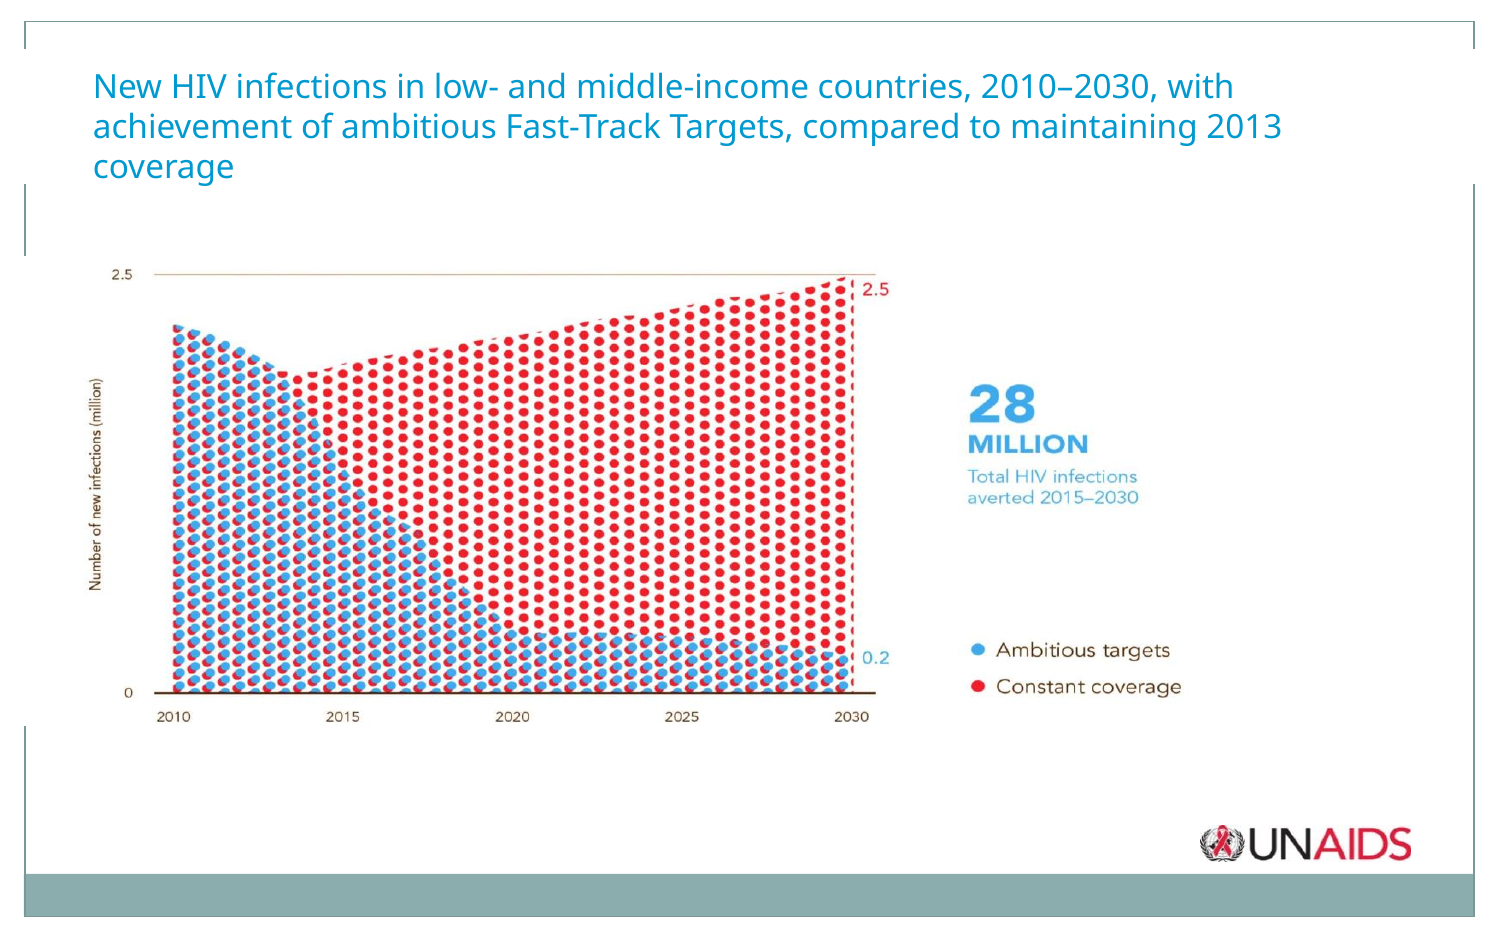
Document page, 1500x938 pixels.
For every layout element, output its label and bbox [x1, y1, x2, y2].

text_box [0, 49, 1500, 863]
